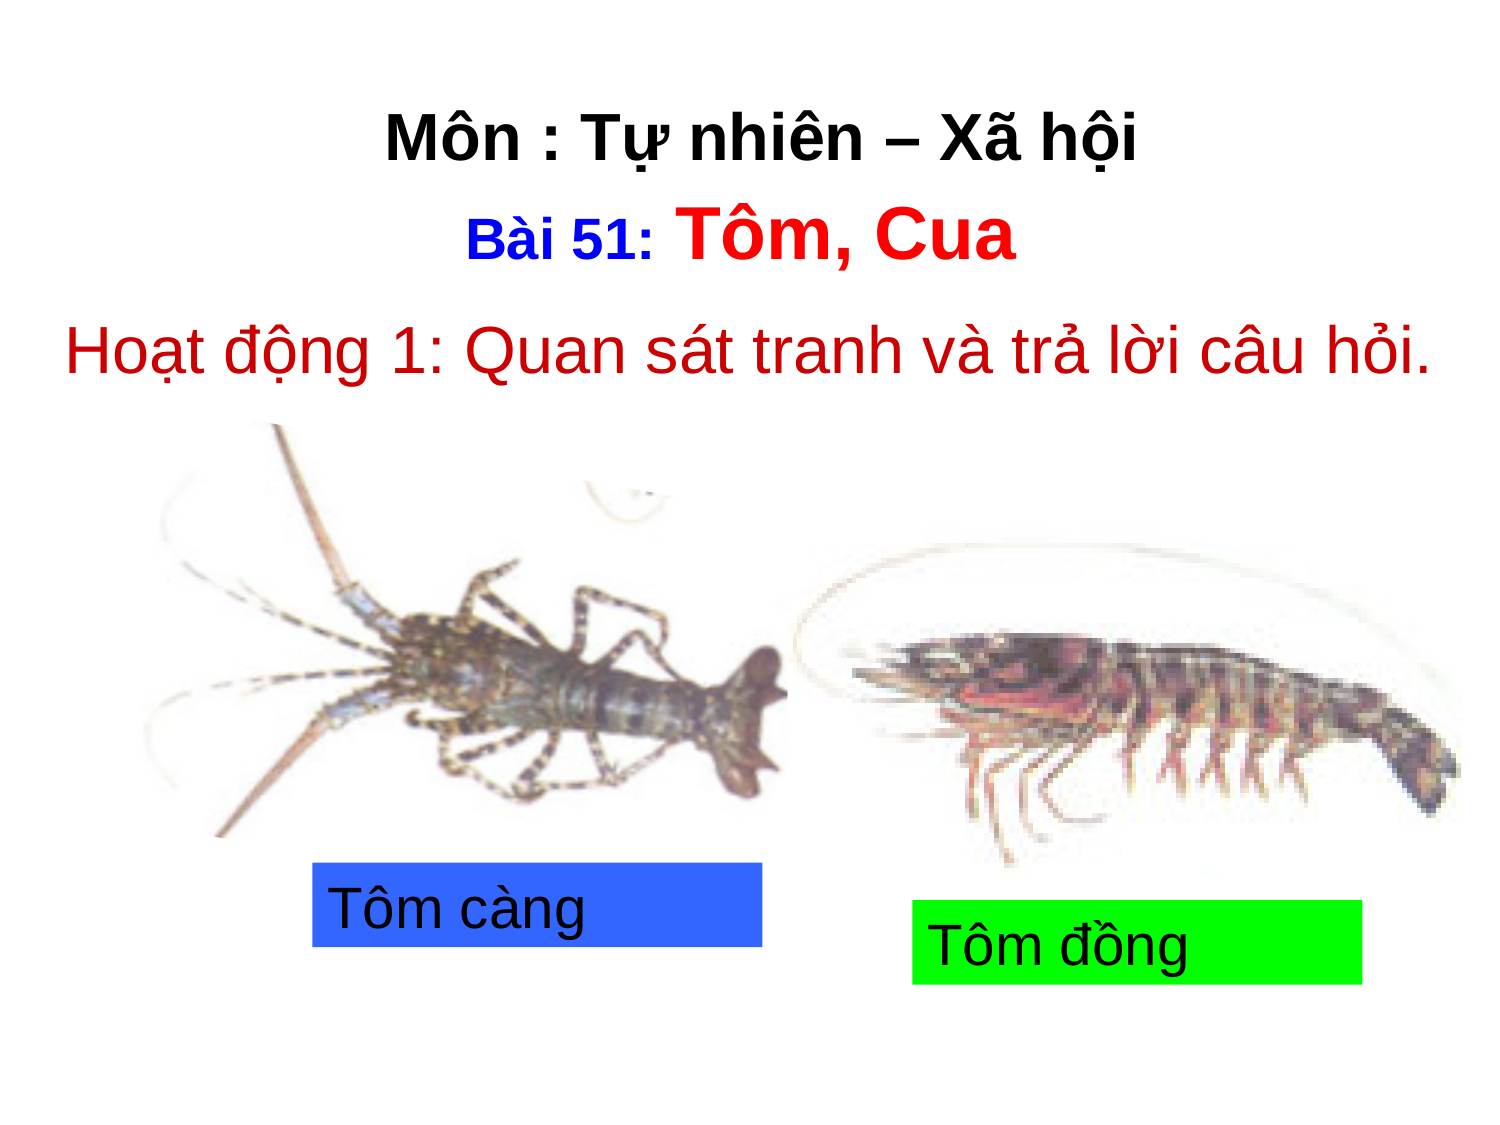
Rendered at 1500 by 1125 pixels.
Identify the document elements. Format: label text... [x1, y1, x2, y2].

title Môn : Tự nhiên – Xã hội [87, 0, 1438, 188]
text_box Tôm đồng [912, 900, 1363, 985]
text_box Tôm càng [682, 862, 763, 948]
list Bài 51: Tôm, Cua [74, 187, 1426, 299]
picture [105, 339, 1463, 1003]
text_box Hoạt động 1: Quan sát tranh và trả lời câu hỏi. [50, 299, 1500, 395]
